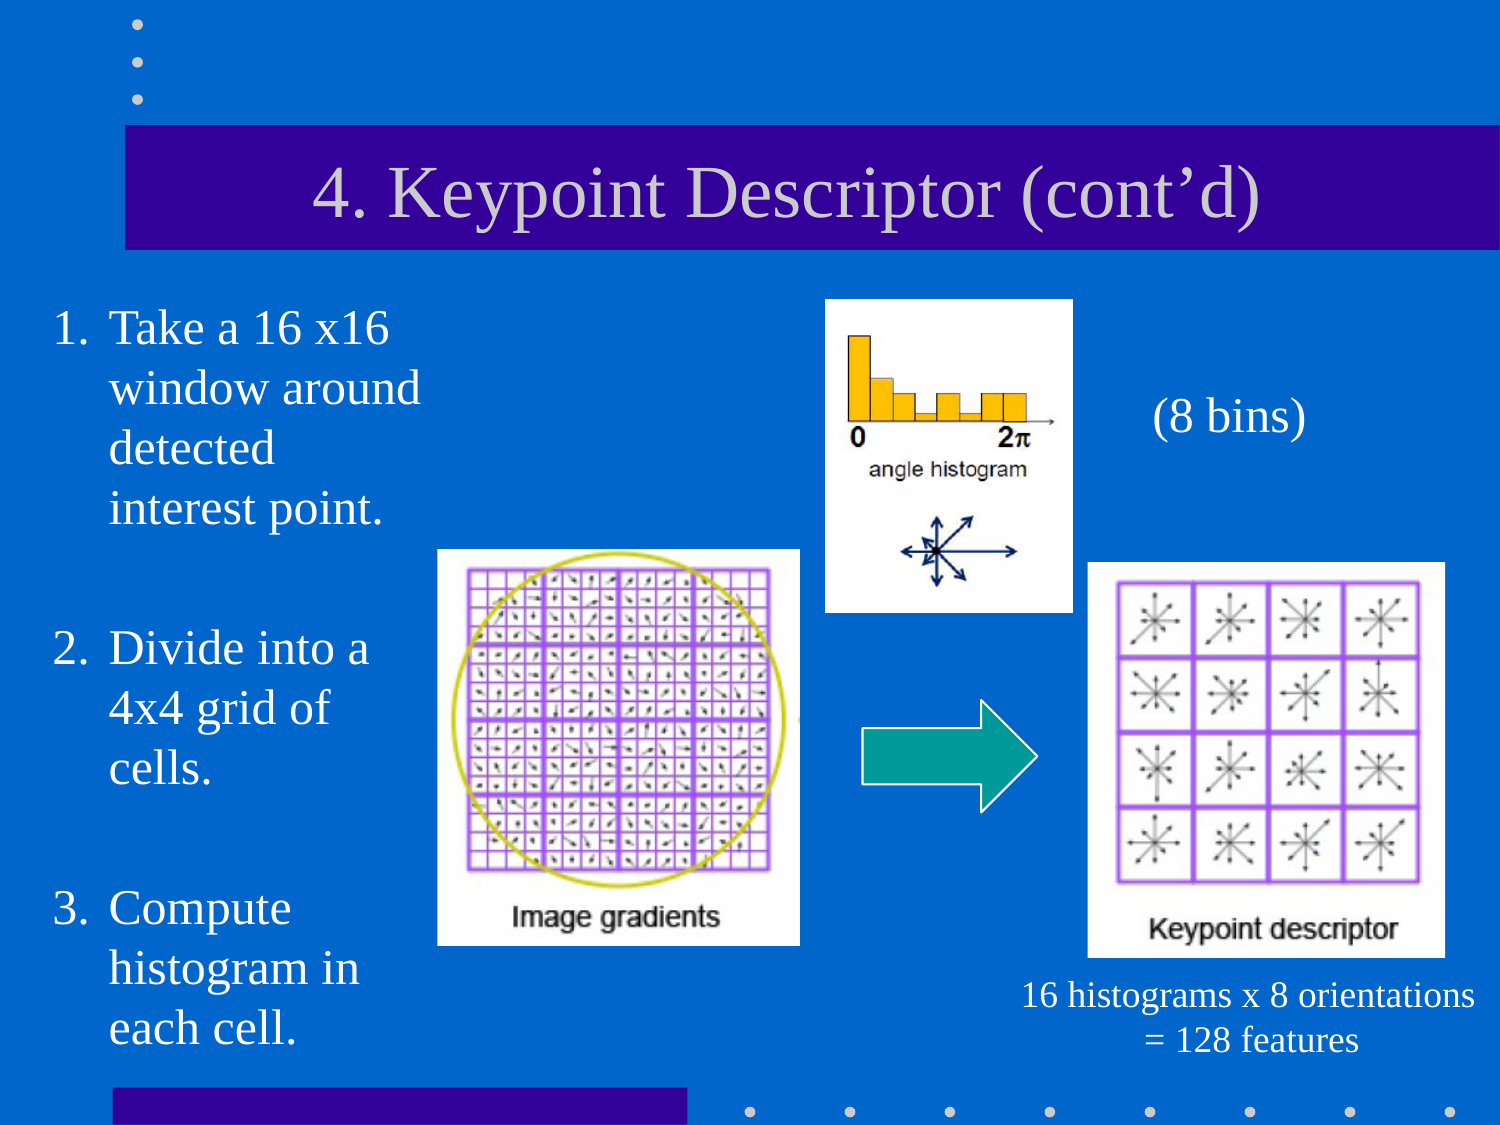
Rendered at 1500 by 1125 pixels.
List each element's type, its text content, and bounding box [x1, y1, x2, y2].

text_box Take a 16 x16 window around detected interest point. Divide into a 4x4 grid of cells. Compute histogram in each cell. [37, 287, 450, 1063]
title 4. Keypoint Descriptor (cont’d) [125, 99, 1450, 275]
picture [824, 299, 1073, 613]
text_box [862, 699, 1038, 813]
text_box 16 histograms x 8 orientations = 128 features [1005, 962, 1500, 1068]
text_box (8 bins) [1137, 374, 1413, 450]
picture [437, 549, 801, 946]
picture [1087, 562, 1446, 959]
